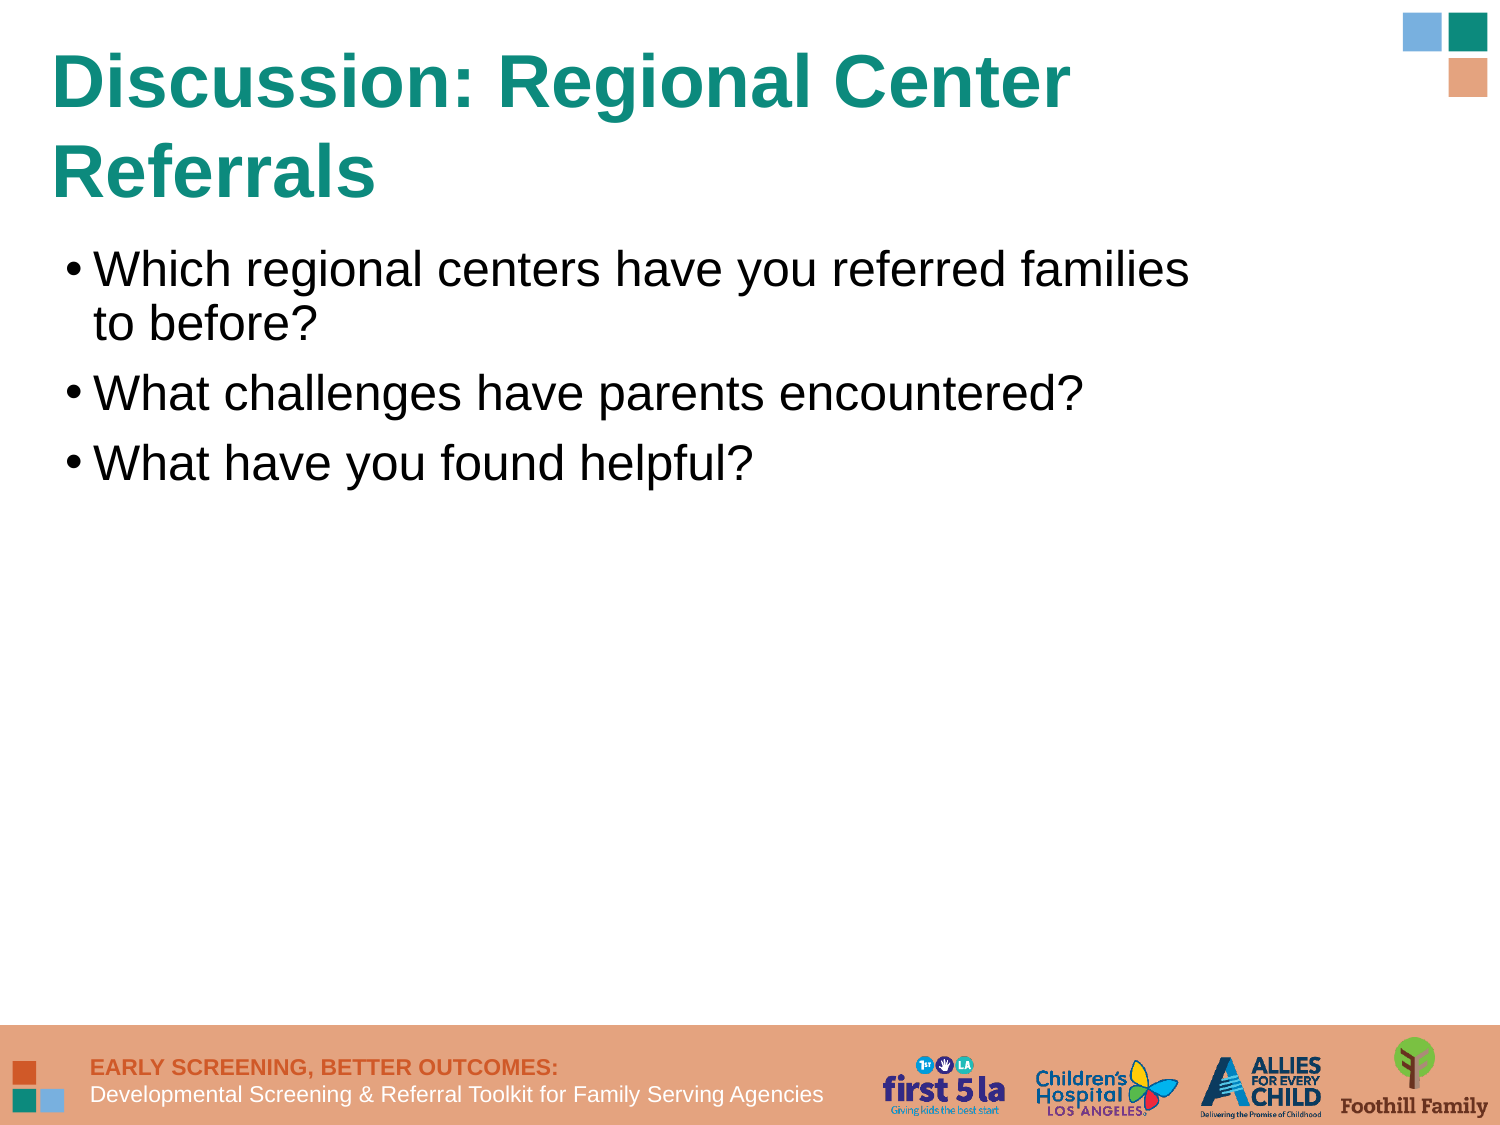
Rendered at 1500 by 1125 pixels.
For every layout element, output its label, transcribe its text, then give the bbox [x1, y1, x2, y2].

picture [1341, 1037, 1488, 1118]
title Discussion: Regional Center Referrals [51, 24, 1371, 264]
picture [1034, 1058, 1180, 1117]
list Which regional centers have you referred families to before? What challenges have parents encountered? What have you found helpful? [50, 236, 1225, 650]
picture [875, 1049, 1012, 1125]
picture [1195, 1051, 1327, 1121]
